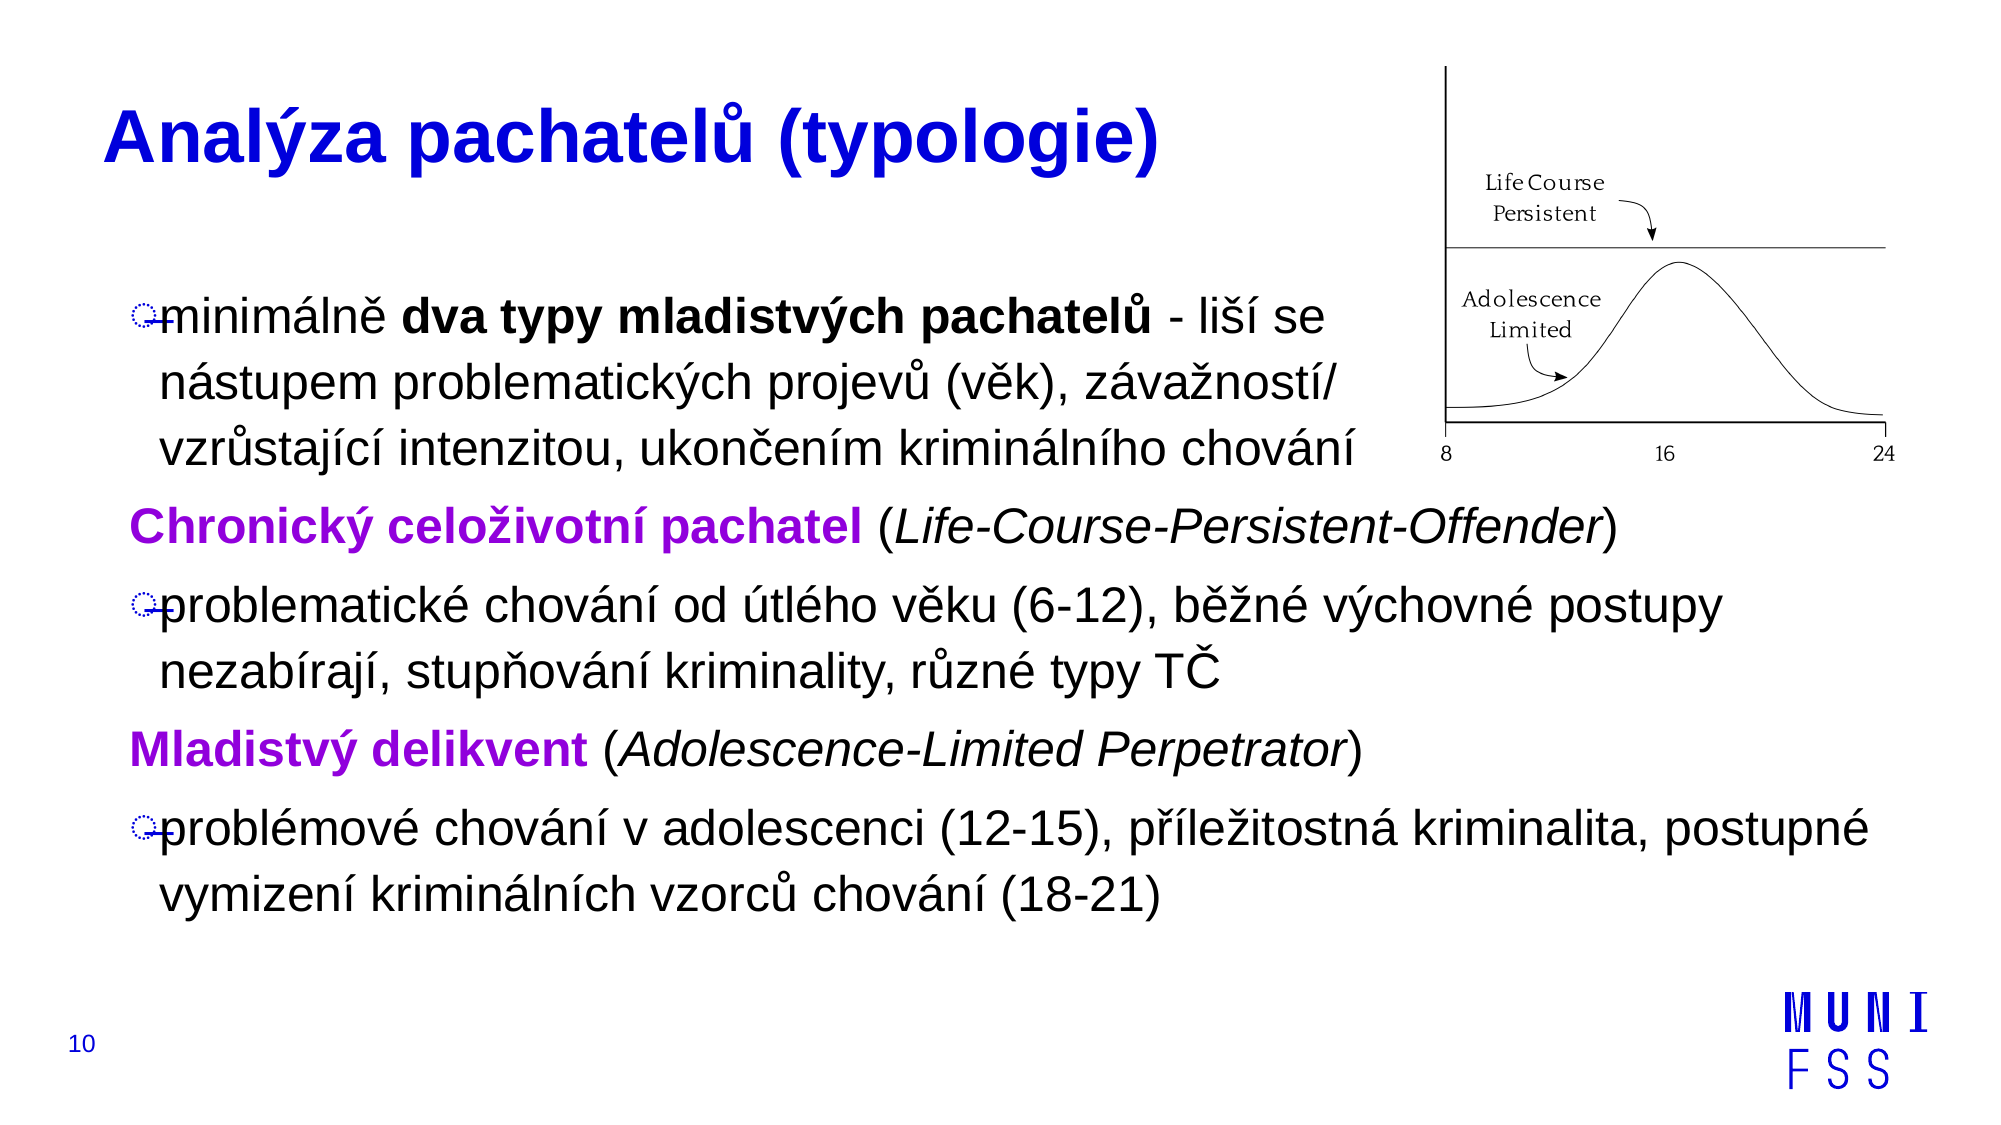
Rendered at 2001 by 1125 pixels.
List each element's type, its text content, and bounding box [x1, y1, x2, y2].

slide_number 10 [67, 1021, 110, 1063]
list minimálně dva typy mladistvých pachatelů - liší se nástupem problematických projevů (věk), závažností/ vzrůstající intenzitou, ukončením kriminálního chování Chronický celoživotní pachatel (Life-Course-Persistent-Offender) problematické chování od útlého věku (6-12), běžné výchovné postupy nezabírají, stupňování kriminality, různé typy TČ Mladistvý delikvent (Adolescence-Limited Perpetrator) problémové chování v adolescenci (12-15), příležitostná kriminalita, postupné vymizení kriminálních vzorců chování (18-21) [118, 277, 1909, 957]
title Analýza pachatelů (typologie) [102, 94, 1413, 169]
picture [1418, 66, 1898, 461]
